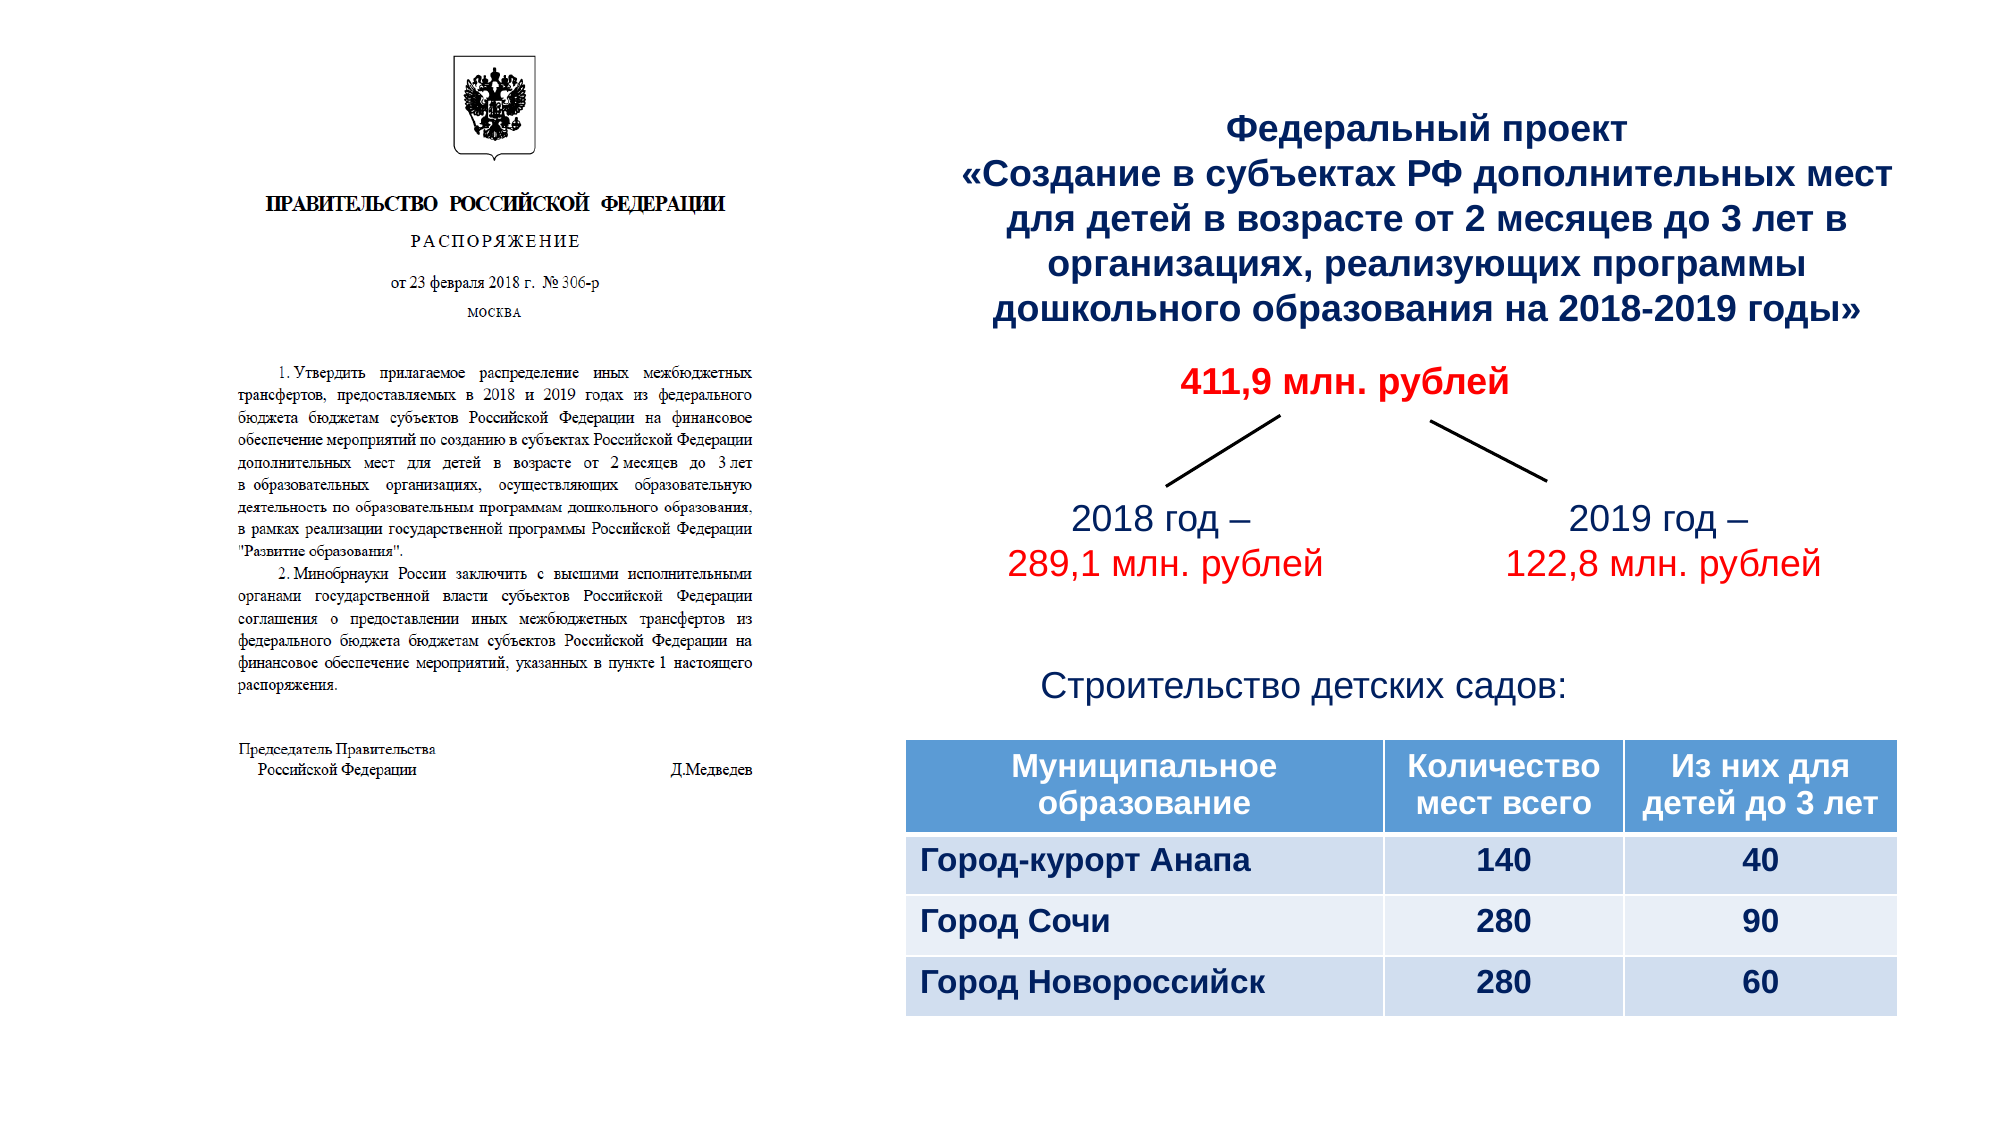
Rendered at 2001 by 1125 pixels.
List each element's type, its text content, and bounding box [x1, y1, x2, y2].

table_header Из них для детей до 3 лет [1625, 740, 1897, 832]
table_cell Город Новороссийск [906, 957, 1383, 1016]
table_cell Город-курорт Анапа [906, 837, 1383, 894]
table_header Количество мест всего [1385, 740, 1623, 832]
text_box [1165, 415, 1281, 487]
text_box 2018 год – 289,1 млн. рублей [977, 486, 1355, 592]
text_box 411,9 млн. рублей [1165, 349, 1639, 410]
text_box 2019 год – 122,8 млн. рублей [1475, 486, 1853, 592]
table_cell 40 [1625, 837, 1897, 894]
table_cell 90 [1625, 896, 1897, 955]
picture [195, 46, 770, 796]
table_cell 140 [1385, 837, 1623, 894]
table_cell 280 [1385, 896, 1623, 955]
table_cell Город Сочи [906, 896, 1383, 955]
table_header Муниципальное образование [906, 740, 1383, 832]
text_box Строительство детских садов: [1025, 653, 1632, 713]
text_box Федеральный проект «Создание в субъектах РФ дополнительных мест для детей в возрасте от 2 месяцев до 3 лет в организациях, реализующих программы дошкольного образования на 2018-2019 годы» [917, 96, 1938, 337]
table_cell 60 [1625, 957, 1897, 1016]
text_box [1430, 420, 1548, 482]
table_cell 280 [1385, 957, 1623, 1016]
